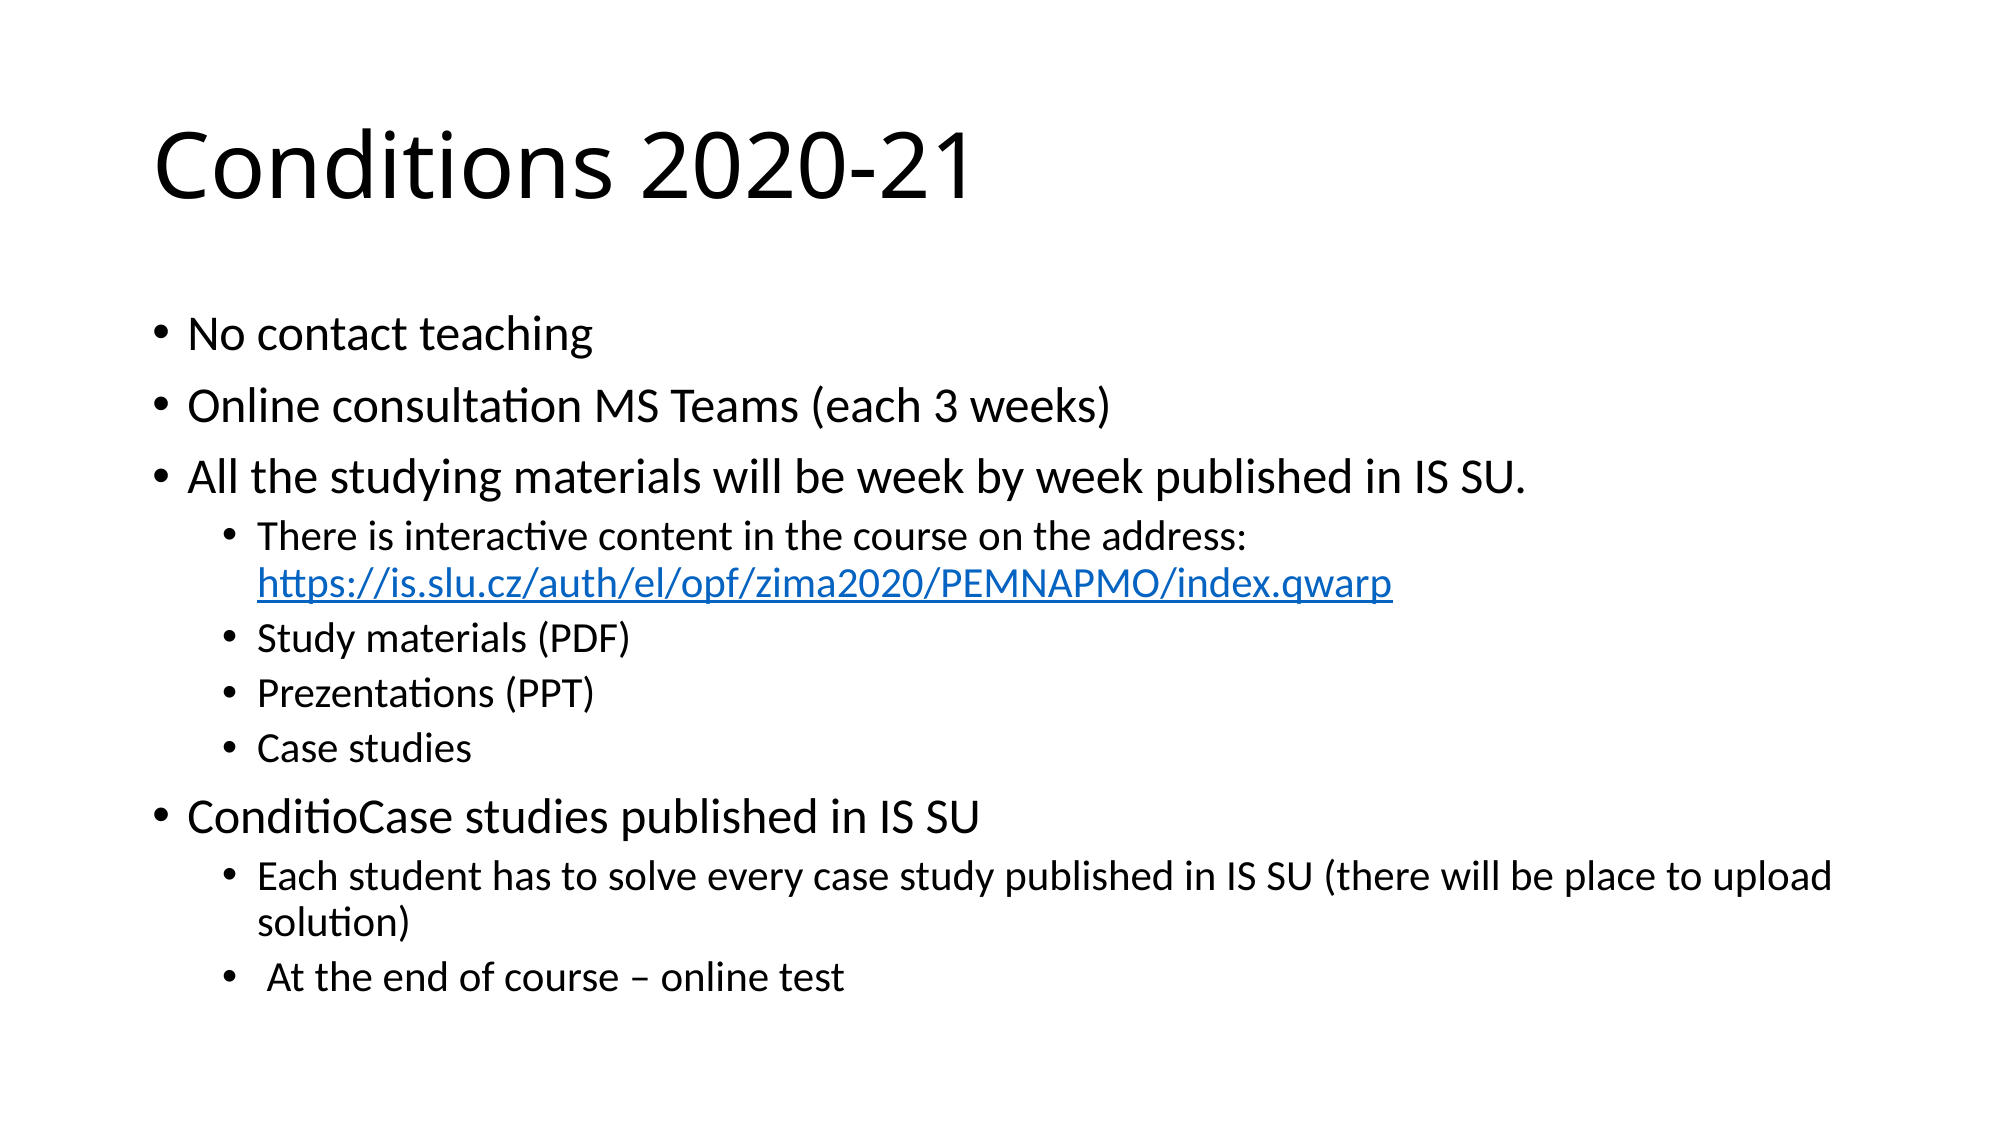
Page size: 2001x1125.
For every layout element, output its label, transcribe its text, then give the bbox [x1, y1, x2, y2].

title Conditions 2020-21 [137, 59, 1863, 278]
list No contact teaching Online consultation MS Teams (each 3 weeks) All the studying materials will be week by week published in IS SU. There is interactive content in the course on the address: https://is.slu.cz/auth/el/opf/zima2020/PEMNAPMO/index.qwarp Study materials (PDF) Prezentations (PPT) Case studies ConditioCase studies published in IS SU Each student has to solve every case study published in IS SU (there will be place to upload solution) At the end of course – online test [137, 299, 1863, 1014]
